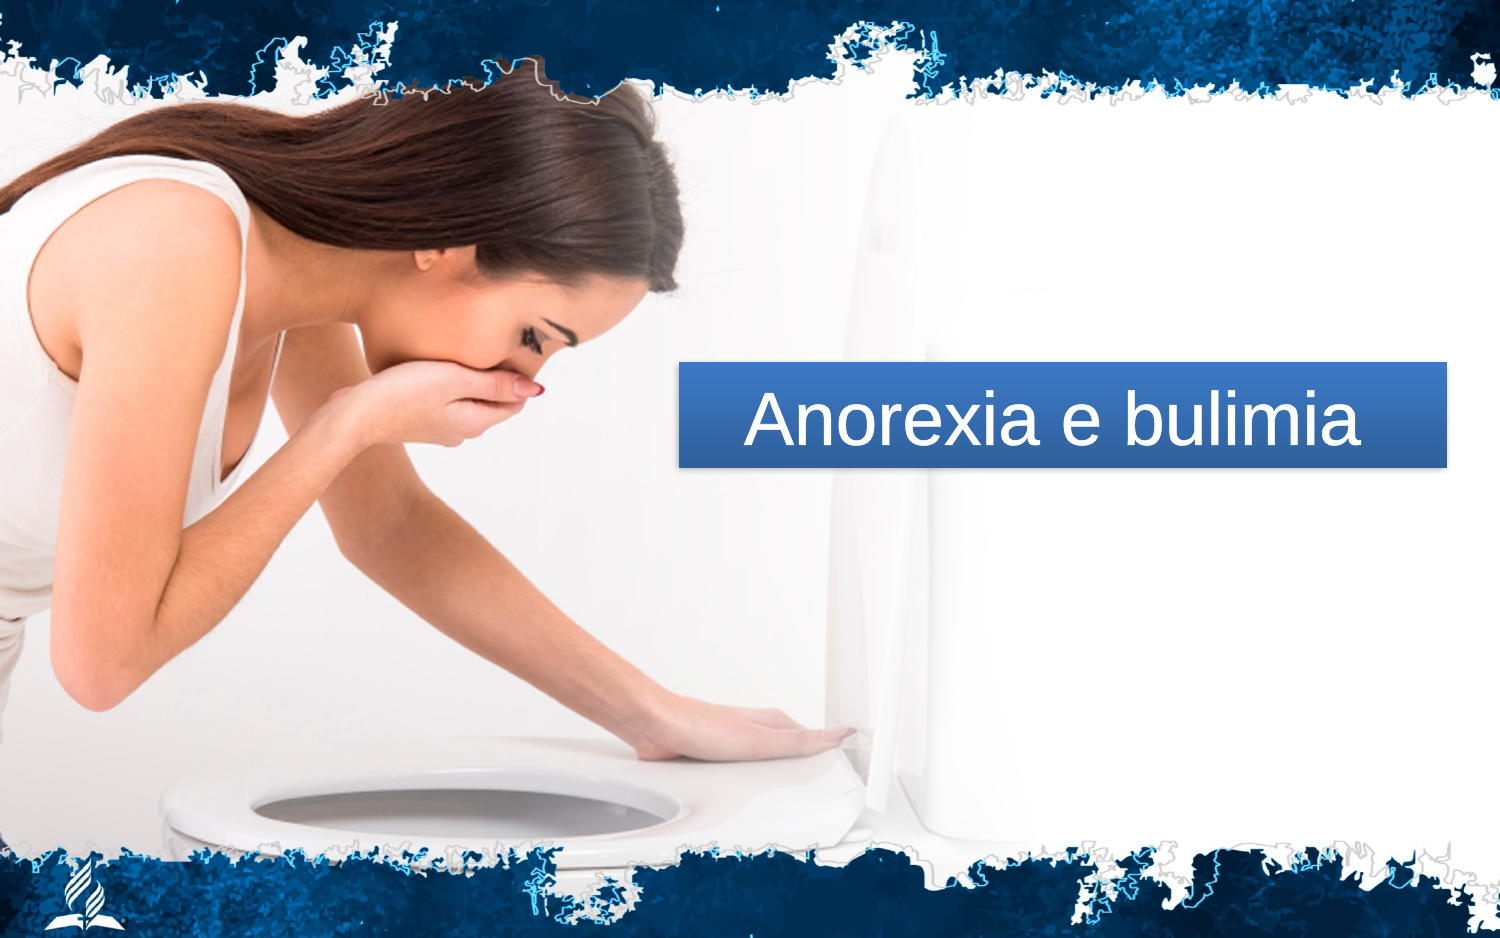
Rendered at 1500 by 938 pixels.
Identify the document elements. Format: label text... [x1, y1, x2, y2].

picture [0, 0, 1500, 938]
text_box Anorexia e bulimia [679, 362, 1447, 468]
